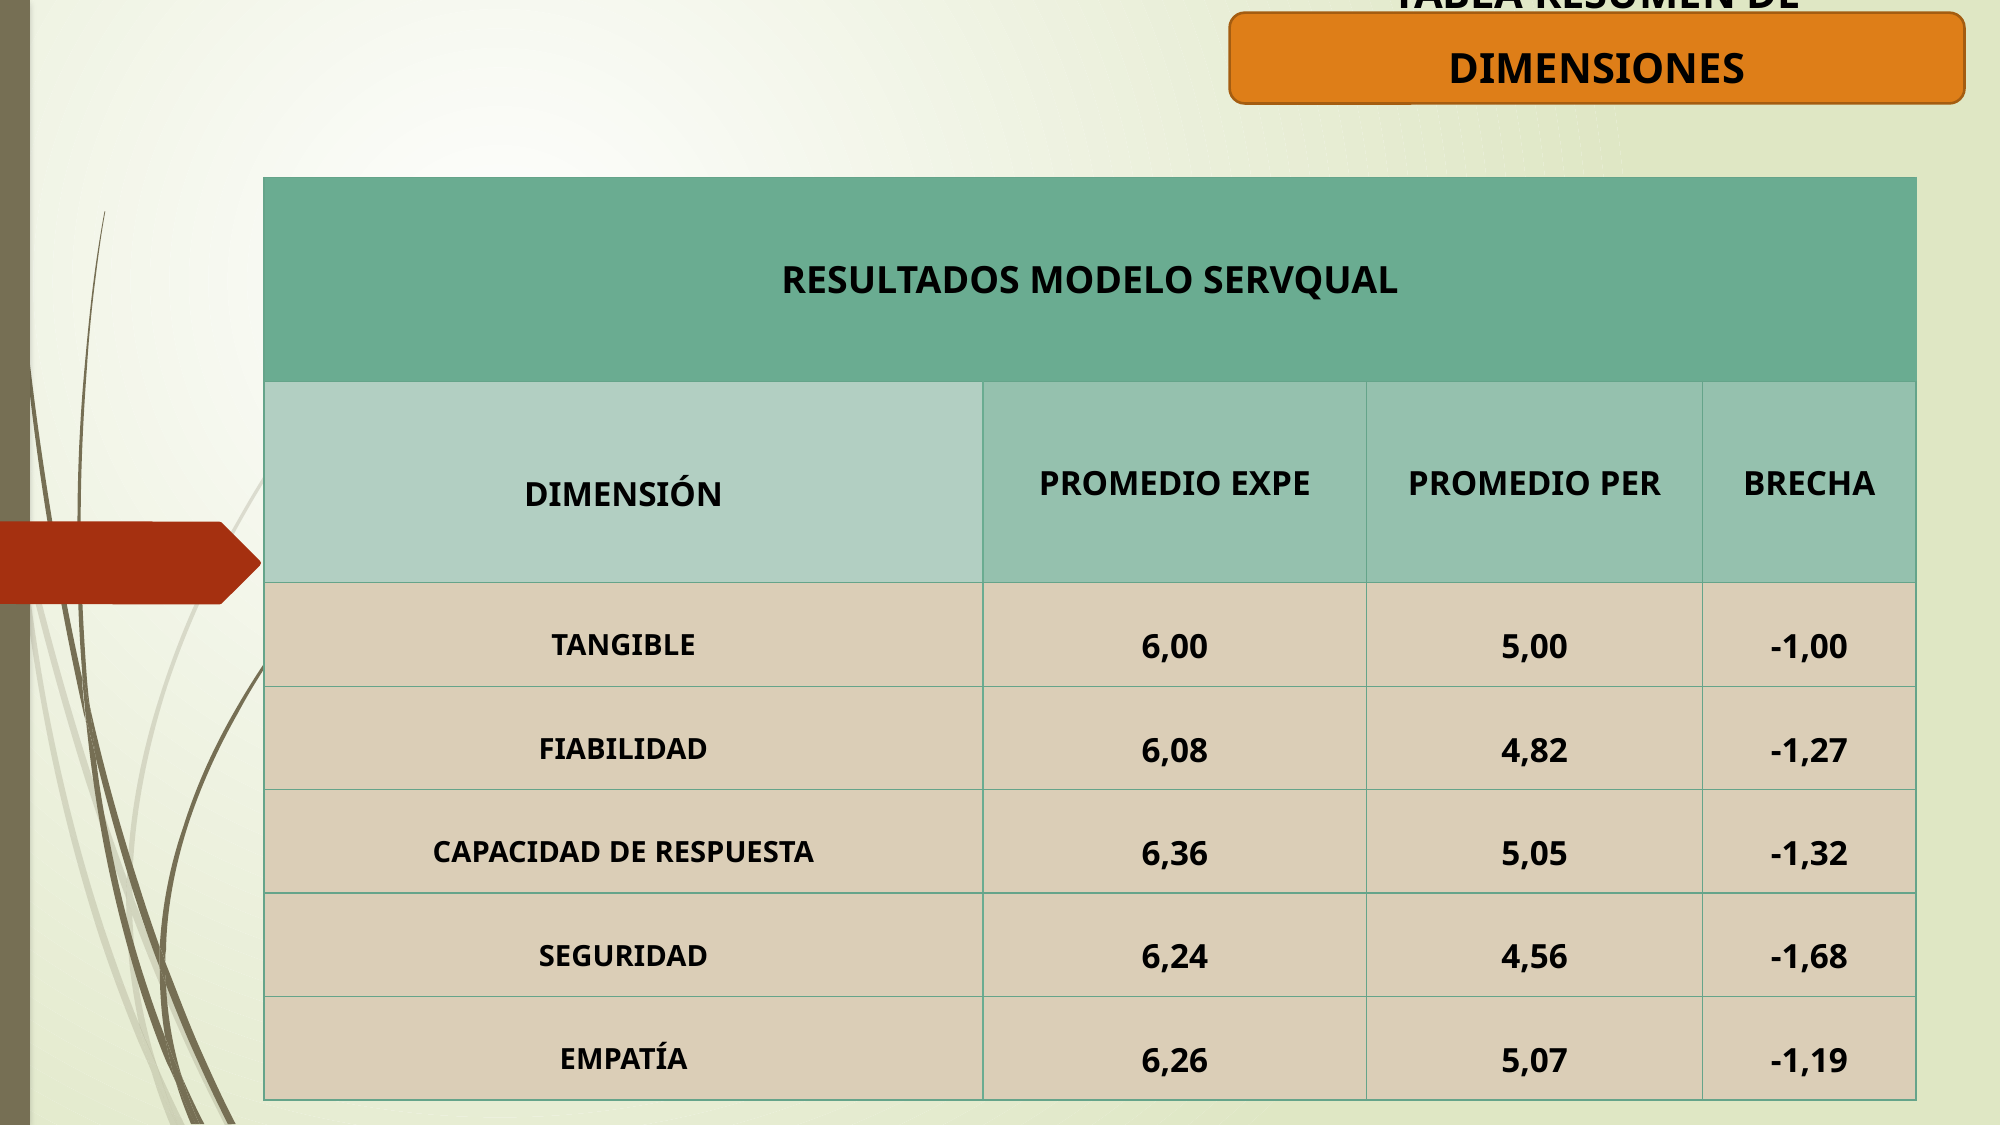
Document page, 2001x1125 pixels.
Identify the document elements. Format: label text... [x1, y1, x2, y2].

table_cell PROMEDIO EXPE [984, 382, 1366, 582]
table_cell 4,82 [1367, 687, 1702, 789]
table_cell 6,36 [984, 790, 1366, 892]
table_cell 6,08 [984, 687, 1366, 789]
table_cell 6,24 [984, 894, 1366, 996]
table_cell -1,68 [1703, 894, 1915, 996]
table_cell 5,07 [1367, 997, 1702, 1099]
table_cell 6,00 [984, 583, 1366, 686]
table_cell -1,32 [1703, 790, 1915, 892]
table_cell 5,00 [1367, 583, 1702, 686]
table_cell -1,00 [1703, 583, 1915, 686]
table_cell BRECHA [1703, 382, 1915, 582]
table_cell 6,26 [984, 997, 1366, 1099]
table_cell SEGURIDAD [265, 894, 982, 996]
table_cell DIMENSIÓN [265, 382, 982, 582]
table_header RESULTADOS MODELO SERVQUAL [265, 178, 1915, 381]
table_cell CAPACIDAD DE RESPUESTA [265, 790, 982, 892]
text_box TABLA RESUMEN DE DIMENSIONES [1228, 11, 1966, 105]
table_cell -1,19 [1703, 997, 1915, 1099]
table_cell FIABILIDAD [265, 687, 982, 789]
table_cell 4,56 [1367, 894, 1702, 996]
table_cell PROMEDIO PER [1367, 382, 1702, 582]
table_cell -1,27 [1703, 687, 1915, 789]
table_cell TANGIBLE [265, 583, 982, 686]
table_cell 5,05 [1367, 790, 1702, 892]
table_cell EMPATÍA [265, 997, 982, 1099]
